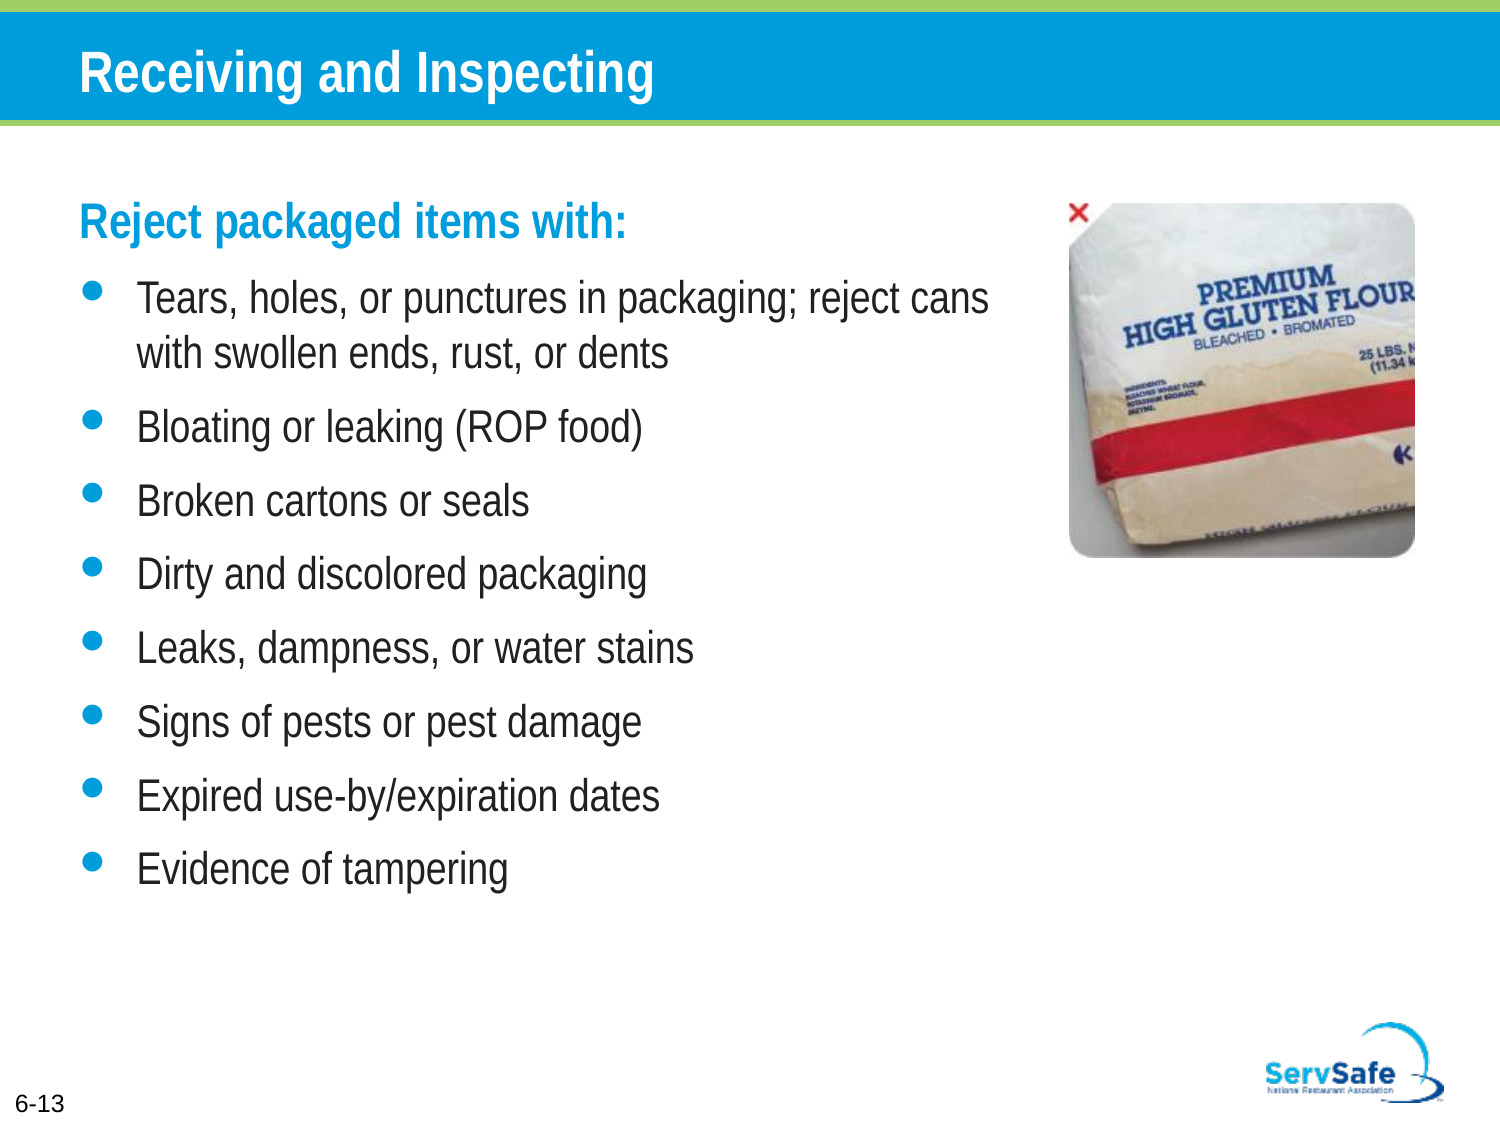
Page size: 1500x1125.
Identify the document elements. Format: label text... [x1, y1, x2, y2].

picture [1265, 1022, 1444, 1103]
title Receiving and Inspecting [64, 26, 1428, 112]
list Reject packaged items with: Tears, holes, or punctures in packaging; reject cans with swollen ends, rust, or dents Bloating or leaking (ROP food) Broken cartons or seals Dirty and discolored packaging Leaks, dampness, or water stains Signs of pests or pest damage Expired use-by/expiration dates Evidence of tampering [64, 187, 1008, 1051]
picture [1069, 203, 1416, 558]
text_box 6-13 [0, 1080, 94, 1125]
